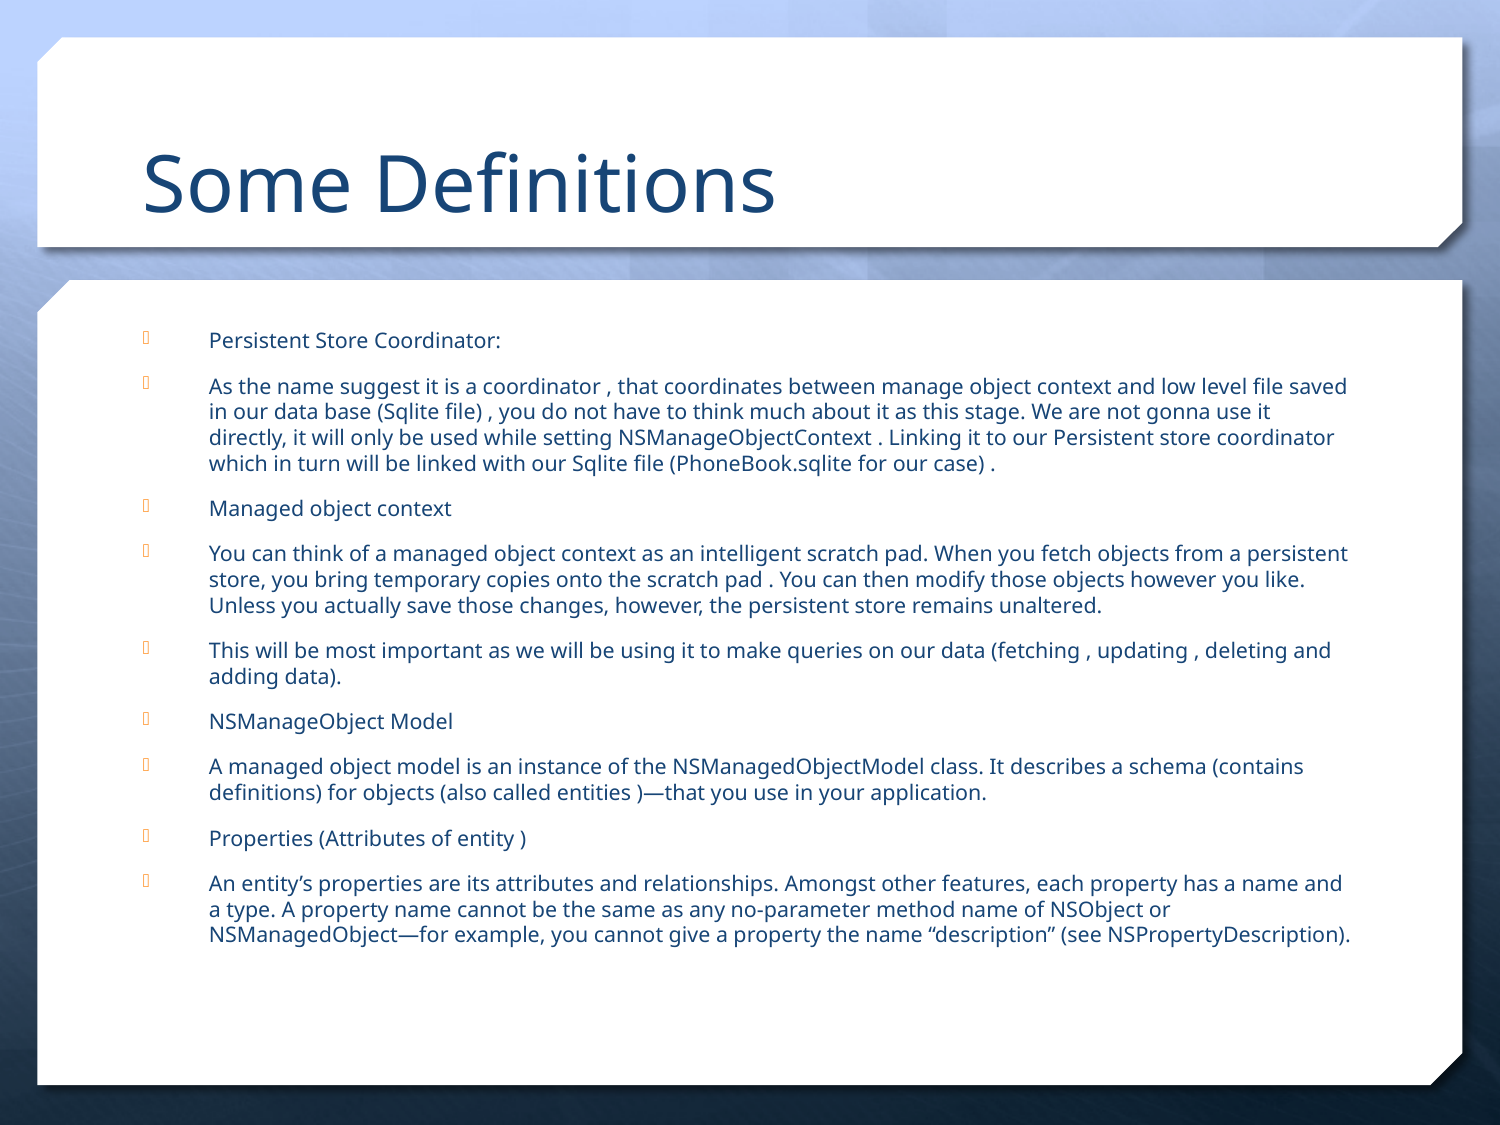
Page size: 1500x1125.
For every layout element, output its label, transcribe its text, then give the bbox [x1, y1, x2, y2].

list Persistent Store Coordinator: As the name suggest it is a coordinator , that coordinates between manage object context and low level file saved in our data base (Sqlite file) , you do not have to think much about it as this stage. We are not gonna use it directly, it will only be used while setting NSManageObjectContext . Linking it to our Persistent store coordinator which in turn will be linked with our Sqlite file (PhoneBook.sqlite for our case) . Managed object context You can think of a managed object context as an intelligent scratch pad. When you fetch objects from a persistent store, you bring temporary copies onto the scratch pad . You can then modify those objects however you like. Unless you actually save those changes, however, the persistent store remains unaltered. This will be most important as we will be using it to make queries on our data (fetching , updating , deleting and adding data). NSManageObject Model A managed object model is an instance of the NSManagedObjectModel class. It describes a schema (contains definitions) for objects (also called entities )—that you use in your application. Properties (Attributes of entity ) An entity’s properties are its attributes and relationships. Amongst other features, each property has a name and a type. A property name cannot be the same as any no-parameter method name of NSObject or NSManagedObject—for example, you cannot give a property the name “description” (see NSPropertyDescription). [127, 319, 1372, 978]
title Some Definitions [127, 48, 1372, 236]
